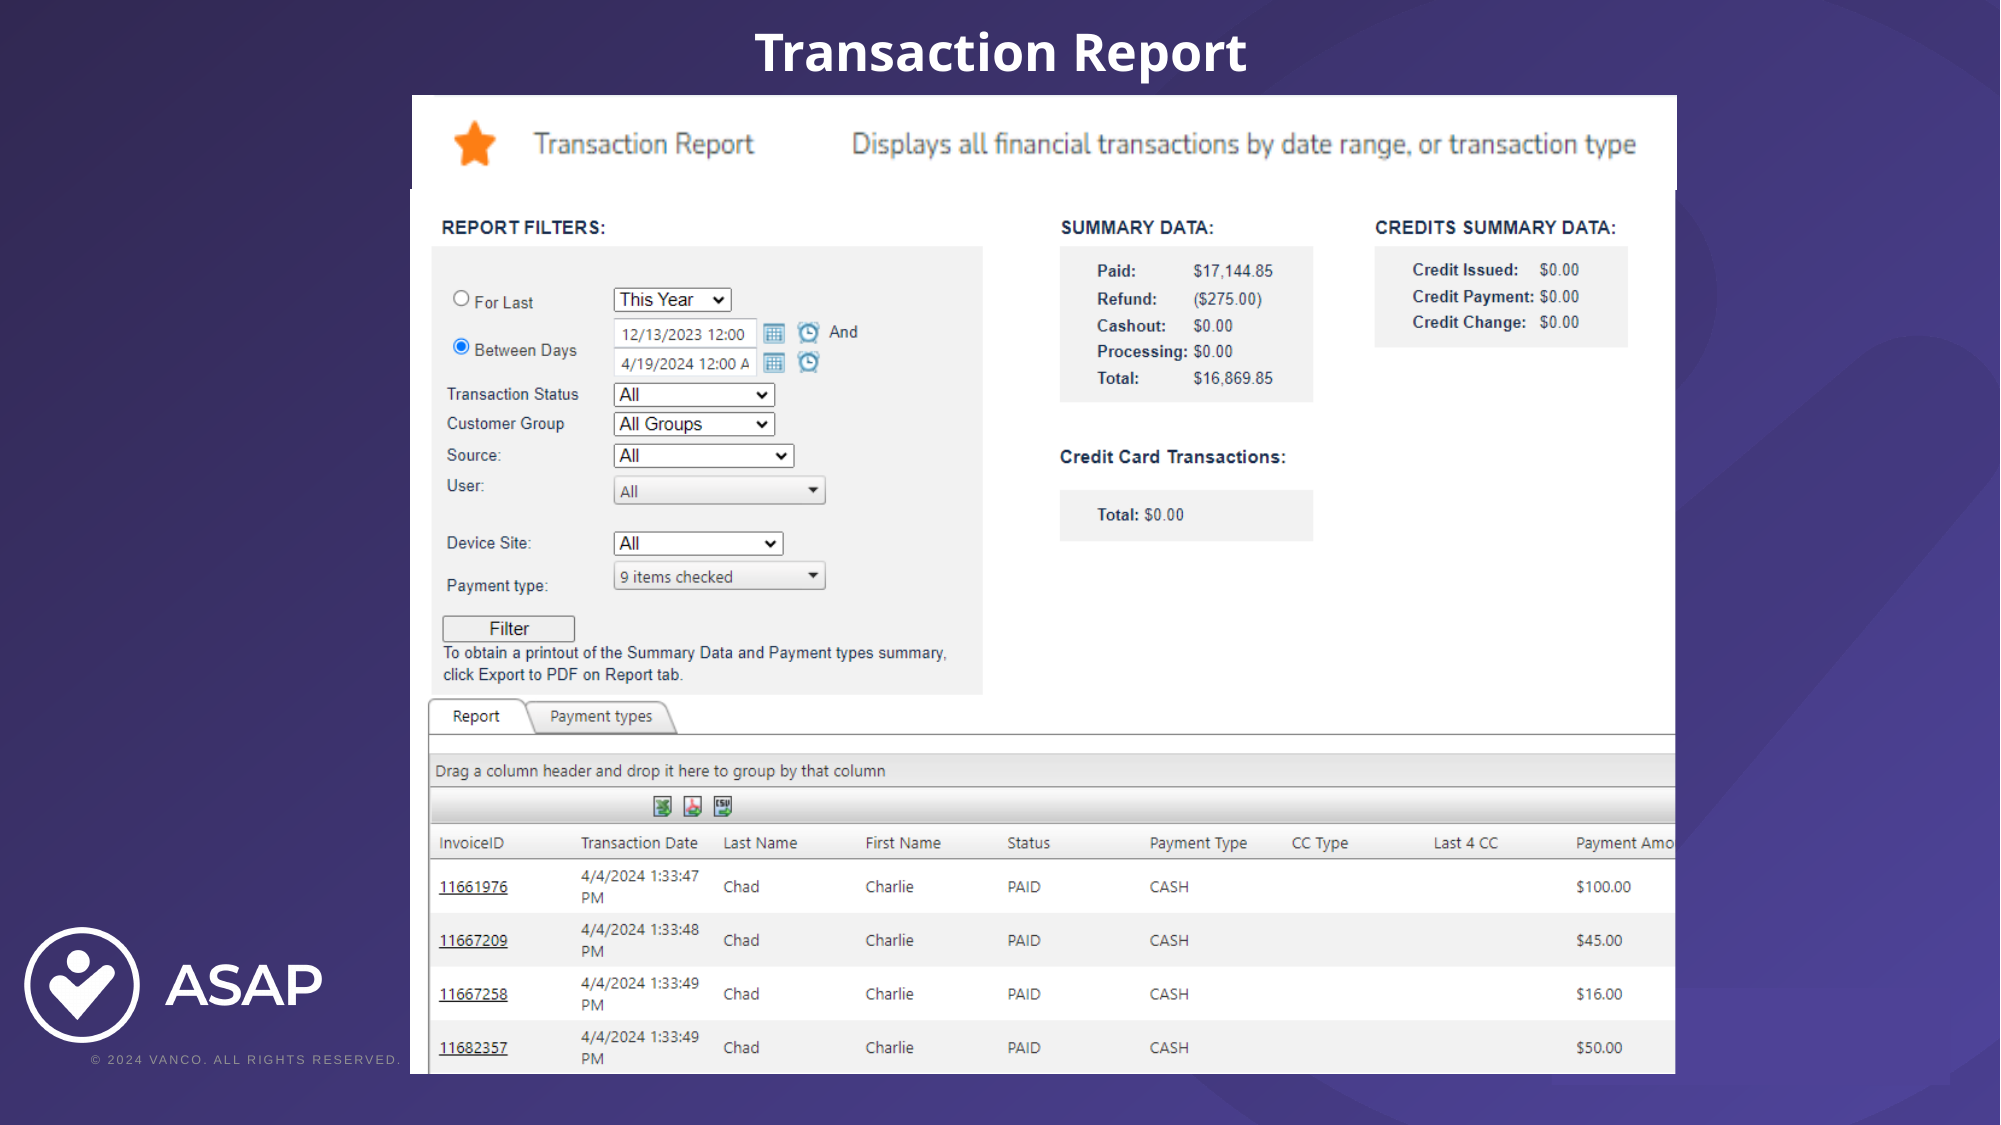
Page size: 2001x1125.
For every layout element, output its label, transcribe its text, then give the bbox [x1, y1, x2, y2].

title Transaction Report [565, 18, 1438, 94]
picture [24, 927, 322, 1044]
picture [409, 95, 1677, 1074]
text_box [1551, 987, 1951, 1086]
